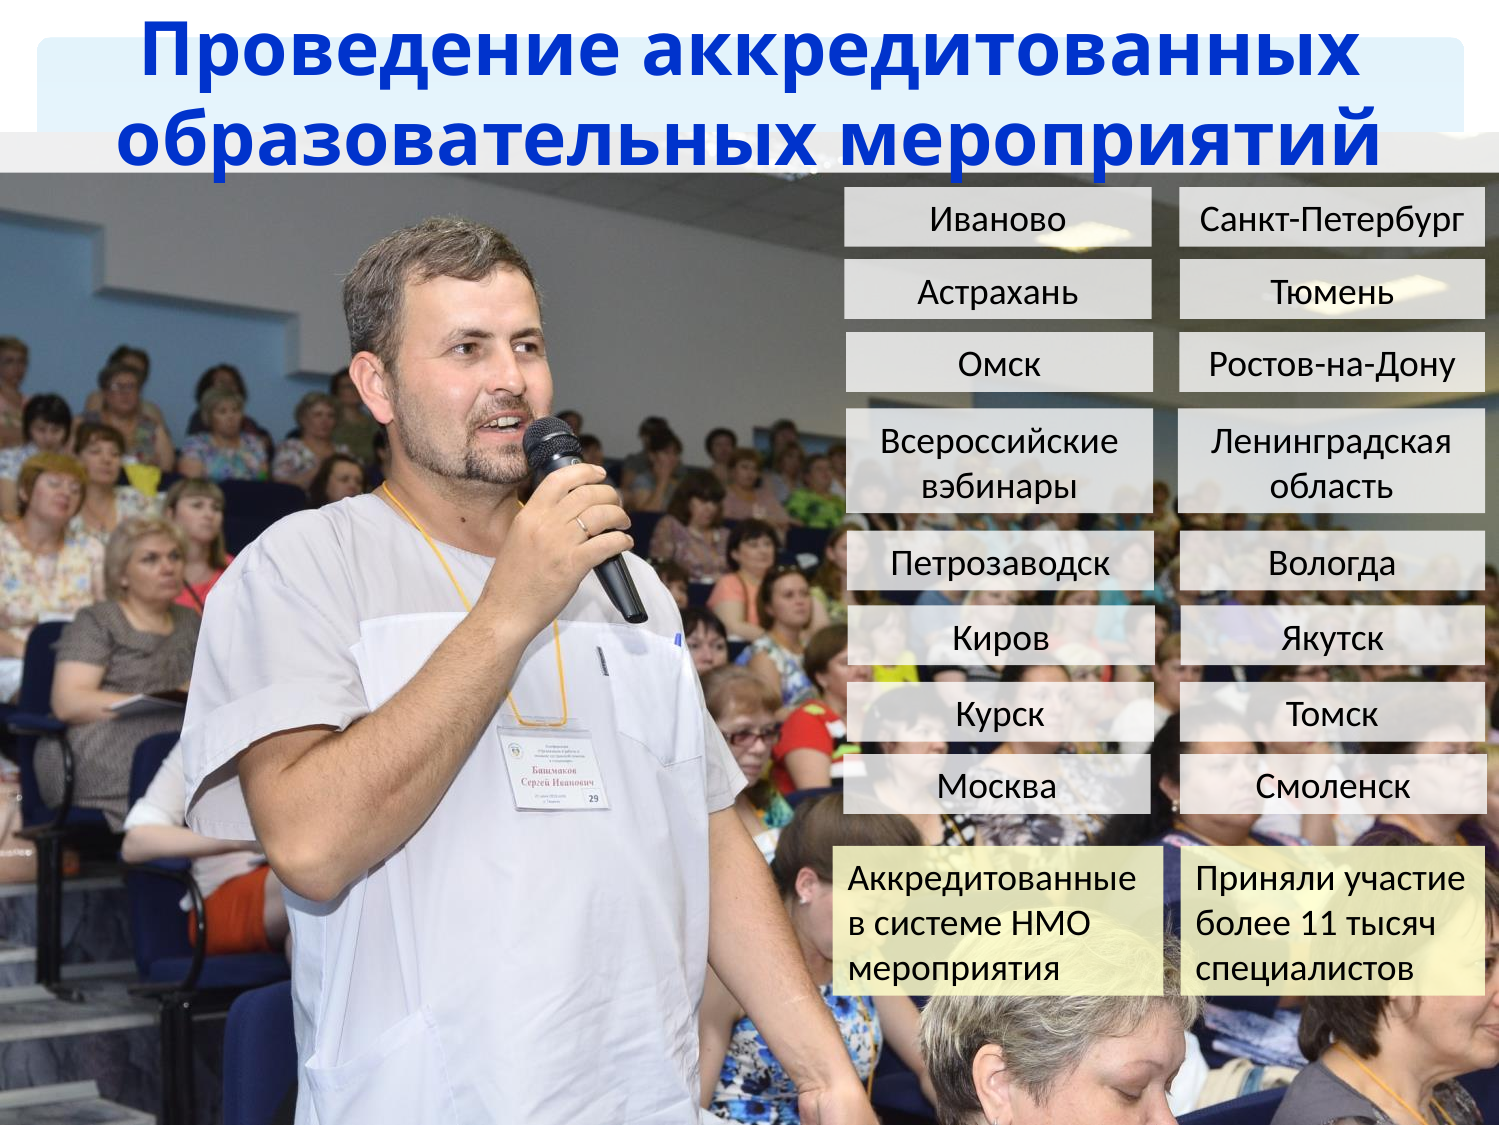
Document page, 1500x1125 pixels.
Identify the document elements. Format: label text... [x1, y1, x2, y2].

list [0, 132, 1500, 1125]
text_box Проведение аккредитованных образовательных мероприятий [0, 7, 1500, 132]
